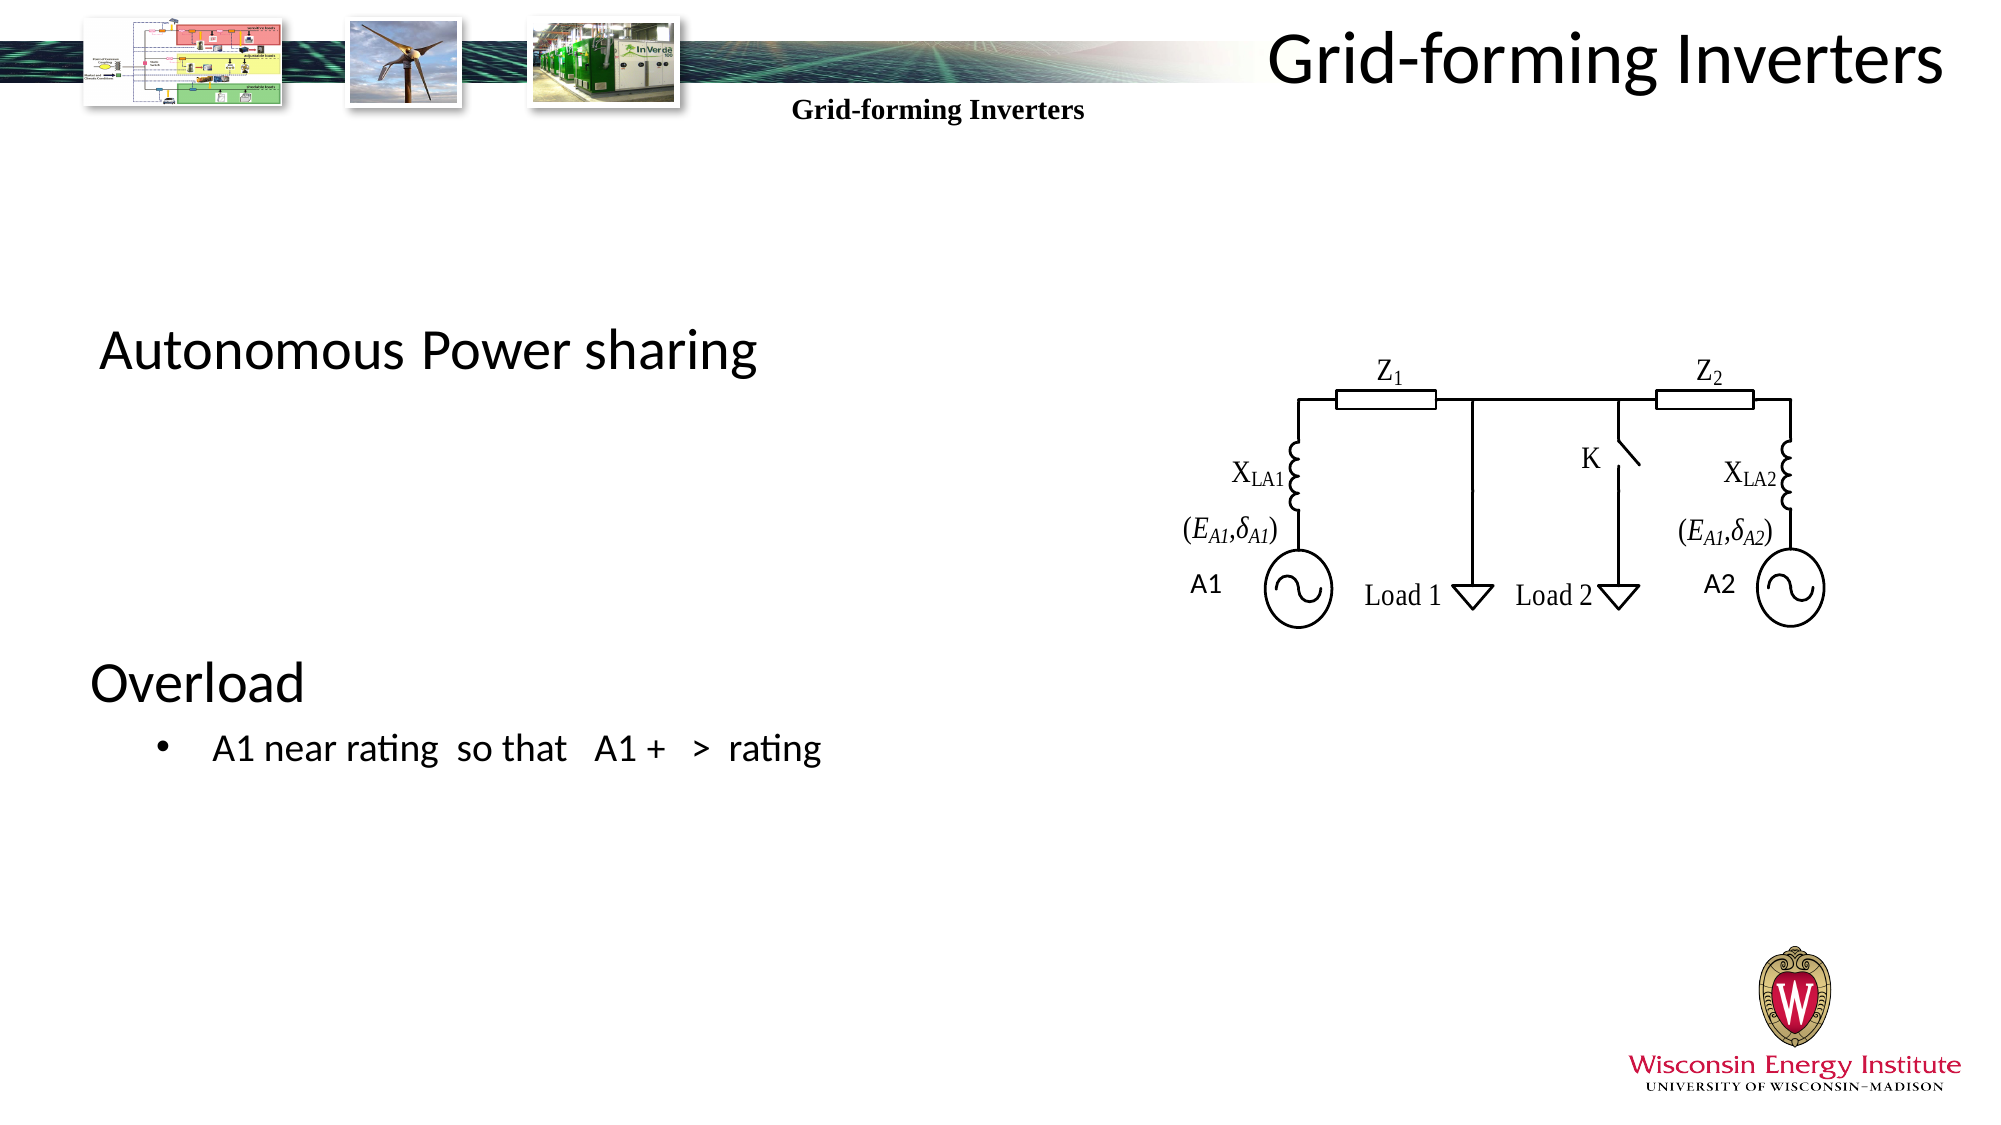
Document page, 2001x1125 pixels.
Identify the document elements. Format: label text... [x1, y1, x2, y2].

picture [0, 18, 345, 106]
picture [533, 23, 674, 102]
picture [680, 41, 1253, 83]
picture [1628, 946, 1961, 1091]
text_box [1164, 348, 1827, 674]
picture [350, 21, 457, 103]
picture [462, 41, 527, 83]
text_box Grid-forming Inverters [1253, 1, 1961, 107]
